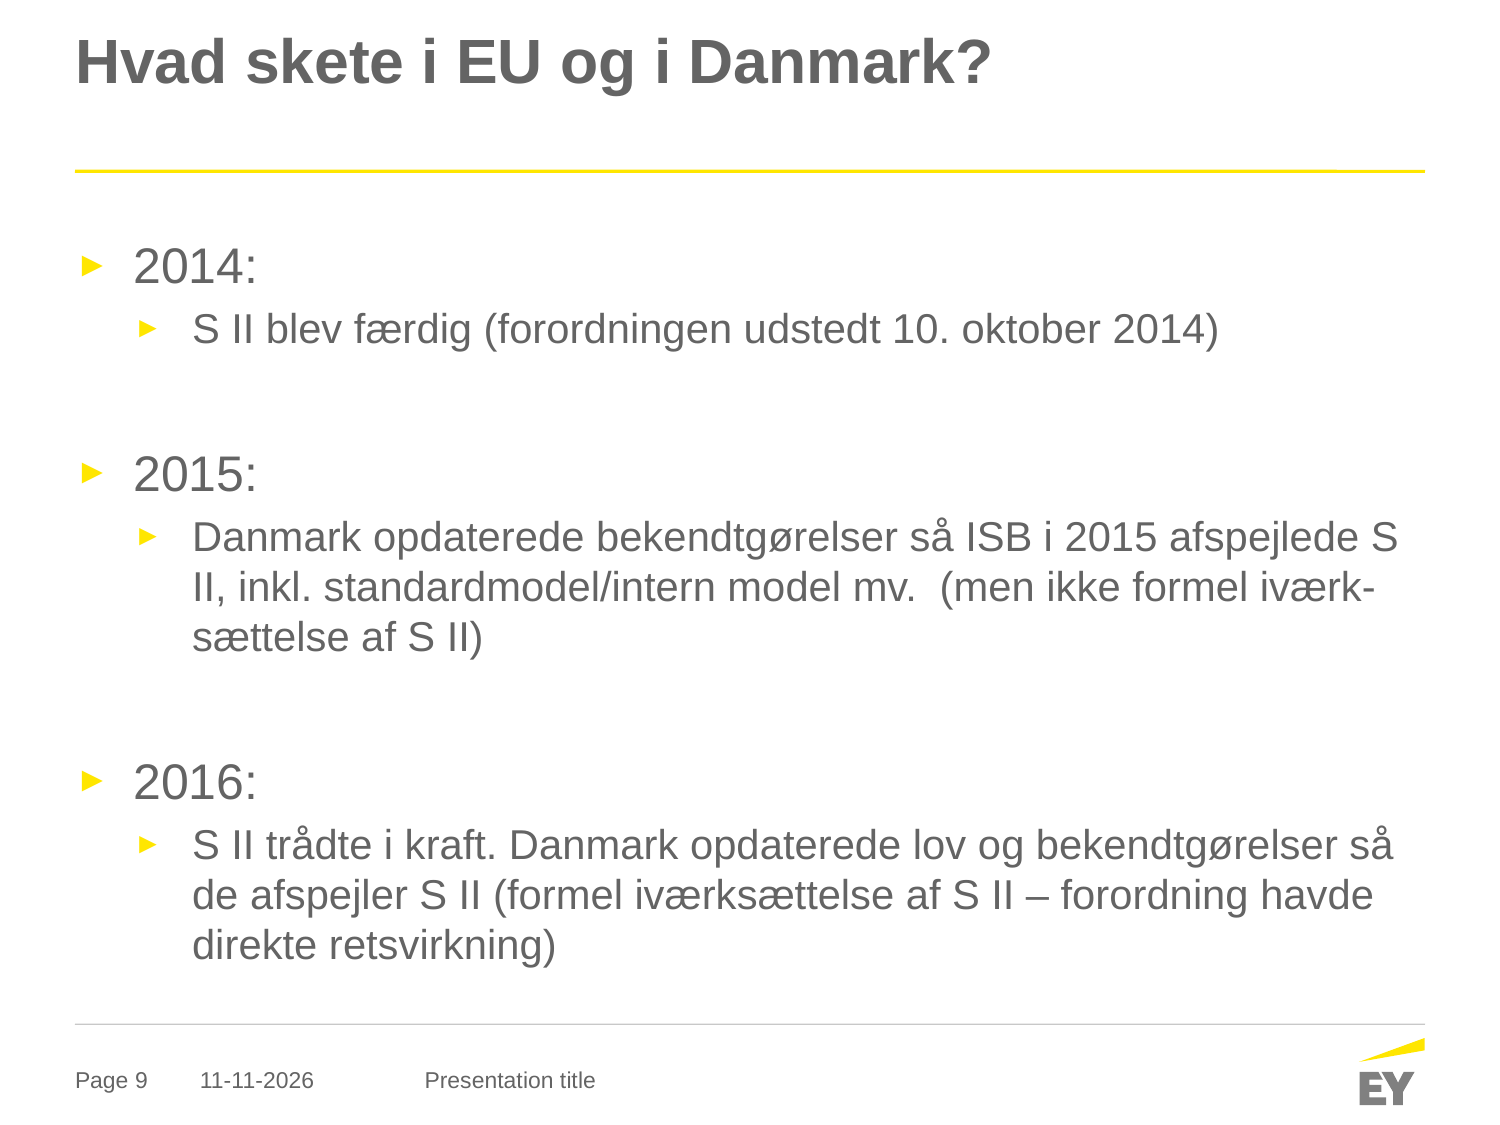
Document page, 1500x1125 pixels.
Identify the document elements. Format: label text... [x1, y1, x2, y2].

title Hvad skete i EU og i Danmark? [75, 33, 1426, 175]
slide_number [199, 1065, 395, 1099]
list 2014: S II blev færdig (forordningen udstedt 10. oktober 2014) 2015: Danmark opdaterede bekendtgørelser så ISB i 2015 afspejlede S II, inkl. standardmodel/intern model mv. (men ikke formel iværk-sættelse af S II) 2016: S II trådte i kraft. Danmark opdaterede lov og bekendtgørelser så de afspejler S II (formel iværksættelse af S II – forordning havde direkte retsvirkning) [75, 233, 1425, 1005]
footer Presentation title [424, 1065, 988, 1099]
